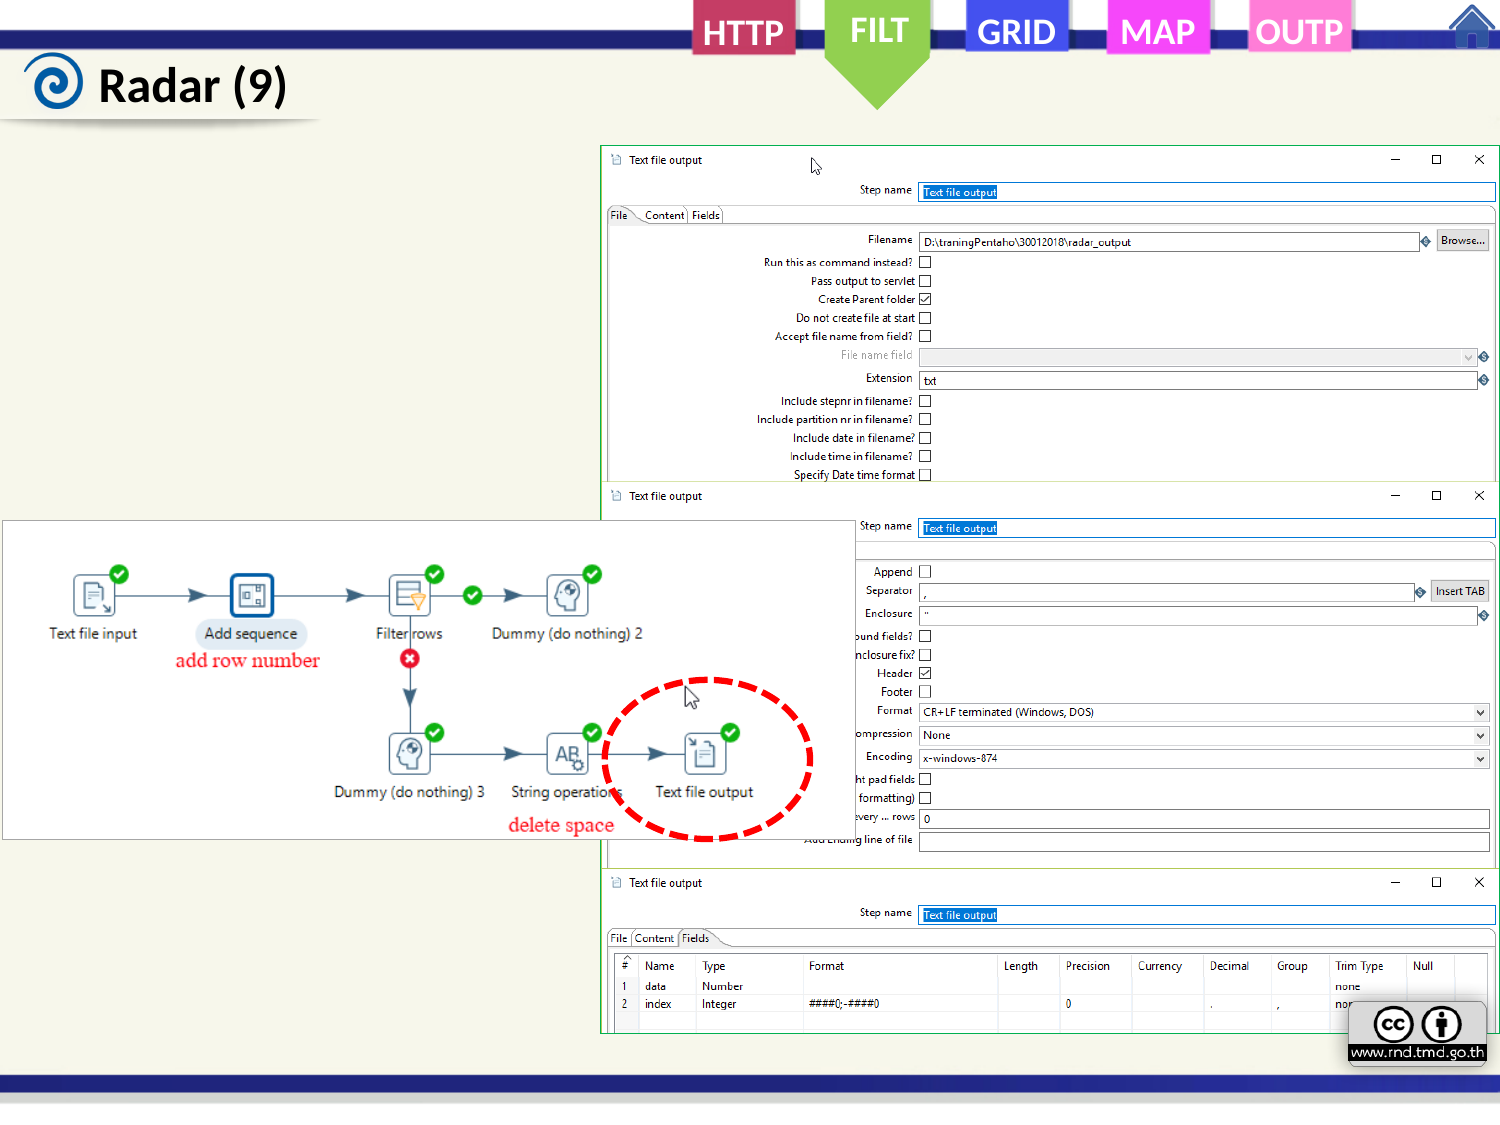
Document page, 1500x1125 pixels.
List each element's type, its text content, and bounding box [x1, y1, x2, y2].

text_box FILT [821, 0, 938, 57]
text_box [824, 57, 930, 111]
text_box GRID [958, 0, 1075, 60]
text_box Radar (9) [83, 44, 314, 73]
picture [0, 0, 1500, 1125]
text_box HTTP [685, 0, 802, 61]
text_box MAP [1099, 0, 1216, 60]
text_box OUTP [1236, 0, 1364, 60]
